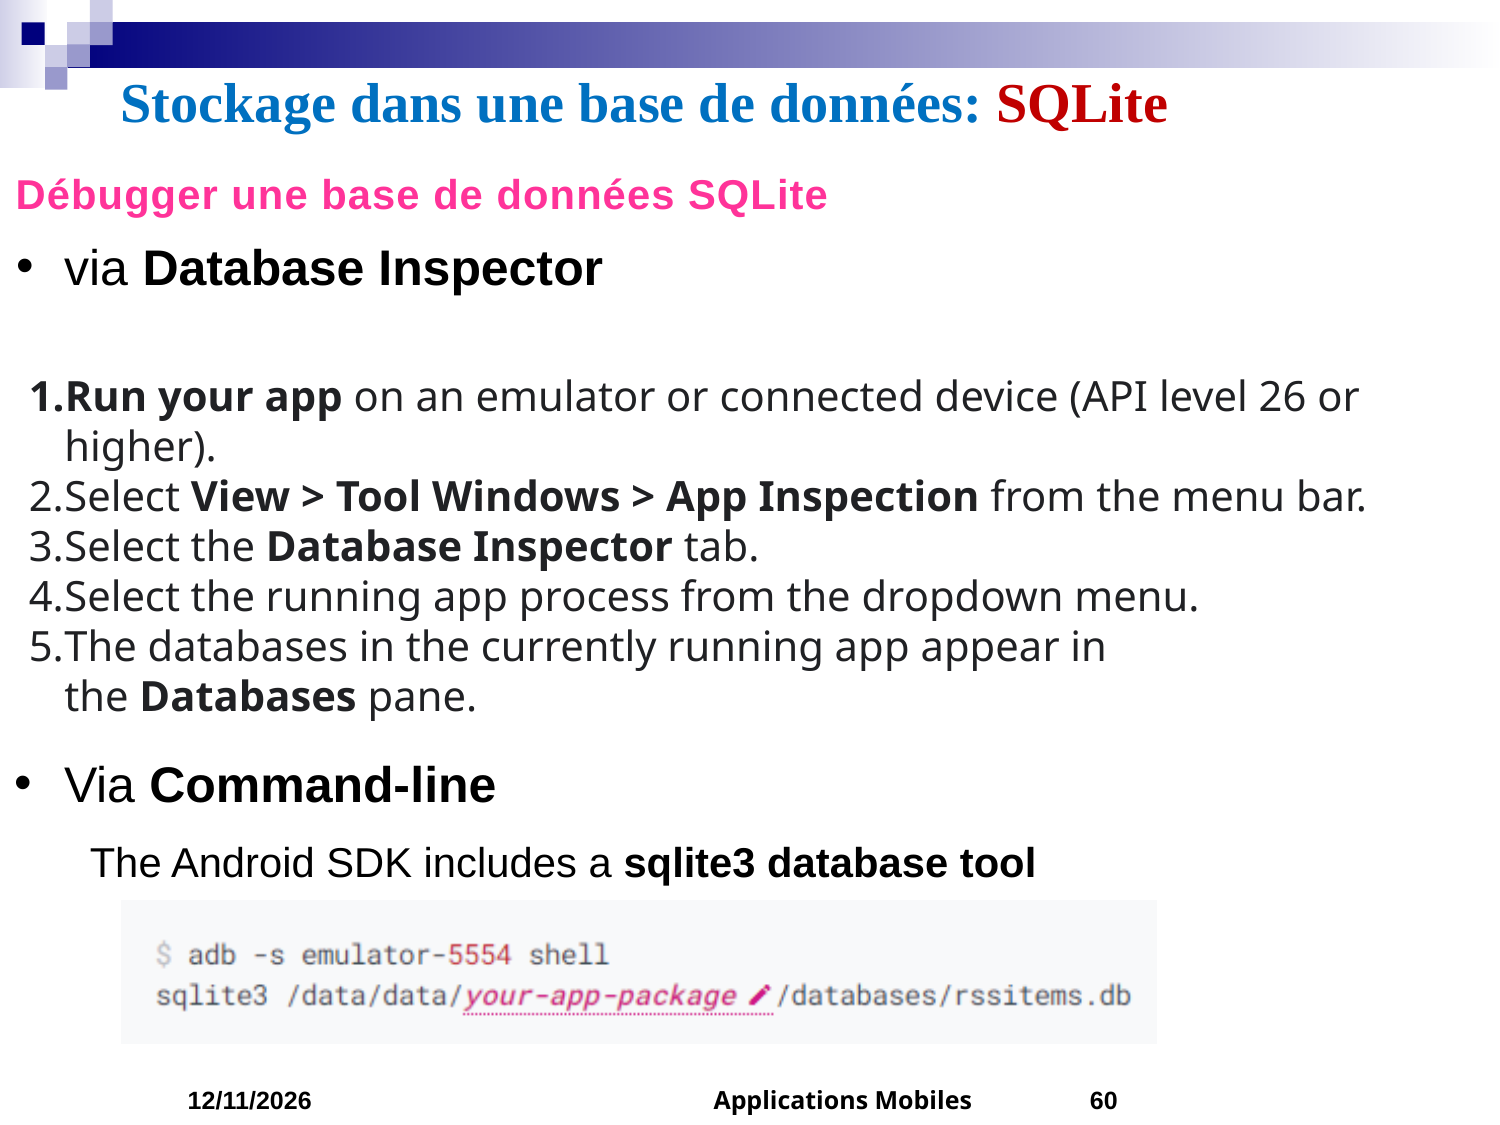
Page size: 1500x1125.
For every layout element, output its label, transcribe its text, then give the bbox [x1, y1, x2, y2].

text_box Run your app on an emulator or connected device (API level 26 or higher). Select View > Tool Windows > App Inspection from the menu bar. Select the Database Inspector tab. Select the running app process from the dropdown menu. The databases in the currently running app appear in the Databases pane. [14, 362, 1490, 728]
text_box Via Command-line [0, 744, 1498, 820]
title Stockage dans une base de données: SQLite [105, 23, 1500, 177]
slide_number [74, 1043, 426, 1123]
text_box via Database Inspector [1, 228, 1500, 304]
footer Applications Mobiles [512, 1054, 988, 1123]
slide_number 60 [1074, 1043, 1426, 1123]
text_box The Android SDK includes a sqlite3 database tool [75, 828, 1100, 893]
picture [120, 899, 1157, 1045]
text_box Débugger une base de données SQLite [0, 152, 844, 228]
